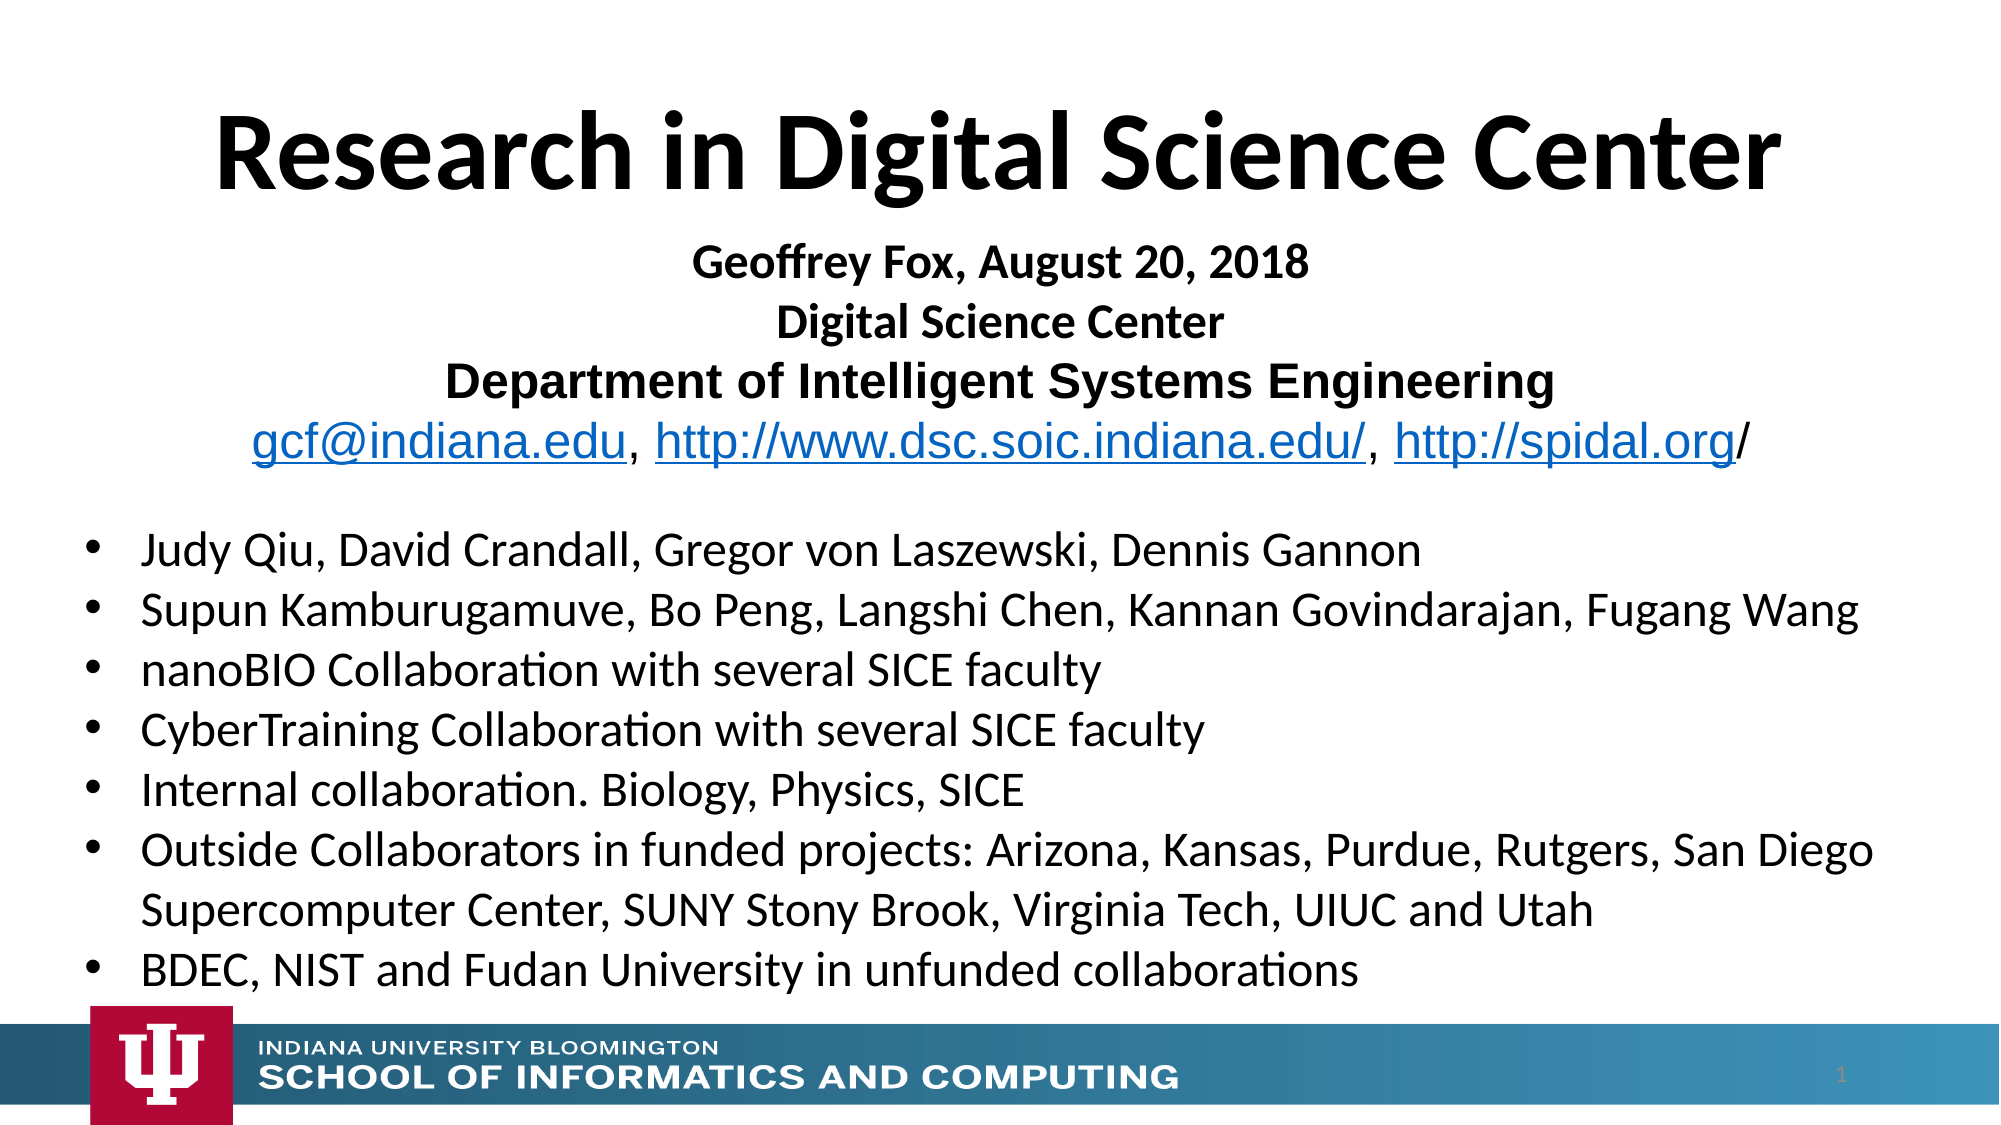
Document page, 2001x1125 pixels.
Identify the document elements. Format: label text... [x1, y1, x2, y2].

picture [0, 1003, 1999, 1125]
title Research in Digital Science Center [0, 67, 2000, 222]
text_box Geoffrey Fox, August 20, 2018 Digital Science Center Department of Intelligent Systems Engineering gcf@indiana.edu, http://www.dsc.soic.indiana.edu/, http://spidal.org/ [2, 221, 2000, 477]
text_box Judy Qiu, David Crandall, Gregor von Laszewski, Dennis Gannon Supun Kamburugamuve, Bo Peng, Langshi Chen, Kannan Govindarajan, Fugang Wang nanoBIO Collaboration with several SICE faculty CyberTraining Collaboration with several SICE faculty Internal collaboration. Biology, Physics, SICE Outside Collaborators in funded projects: Arizona, Kansas, Purdue, Rutgers, San Diego Supercomputer Center, SUNY Stony Brook, Virginia Tech, UIUC and Utah BDEC, NIST and Fudan University in unfunded collaborations [69, 508, 1956, 1004]
slide_number 1 [1412, 1042, 1863, 1103]
